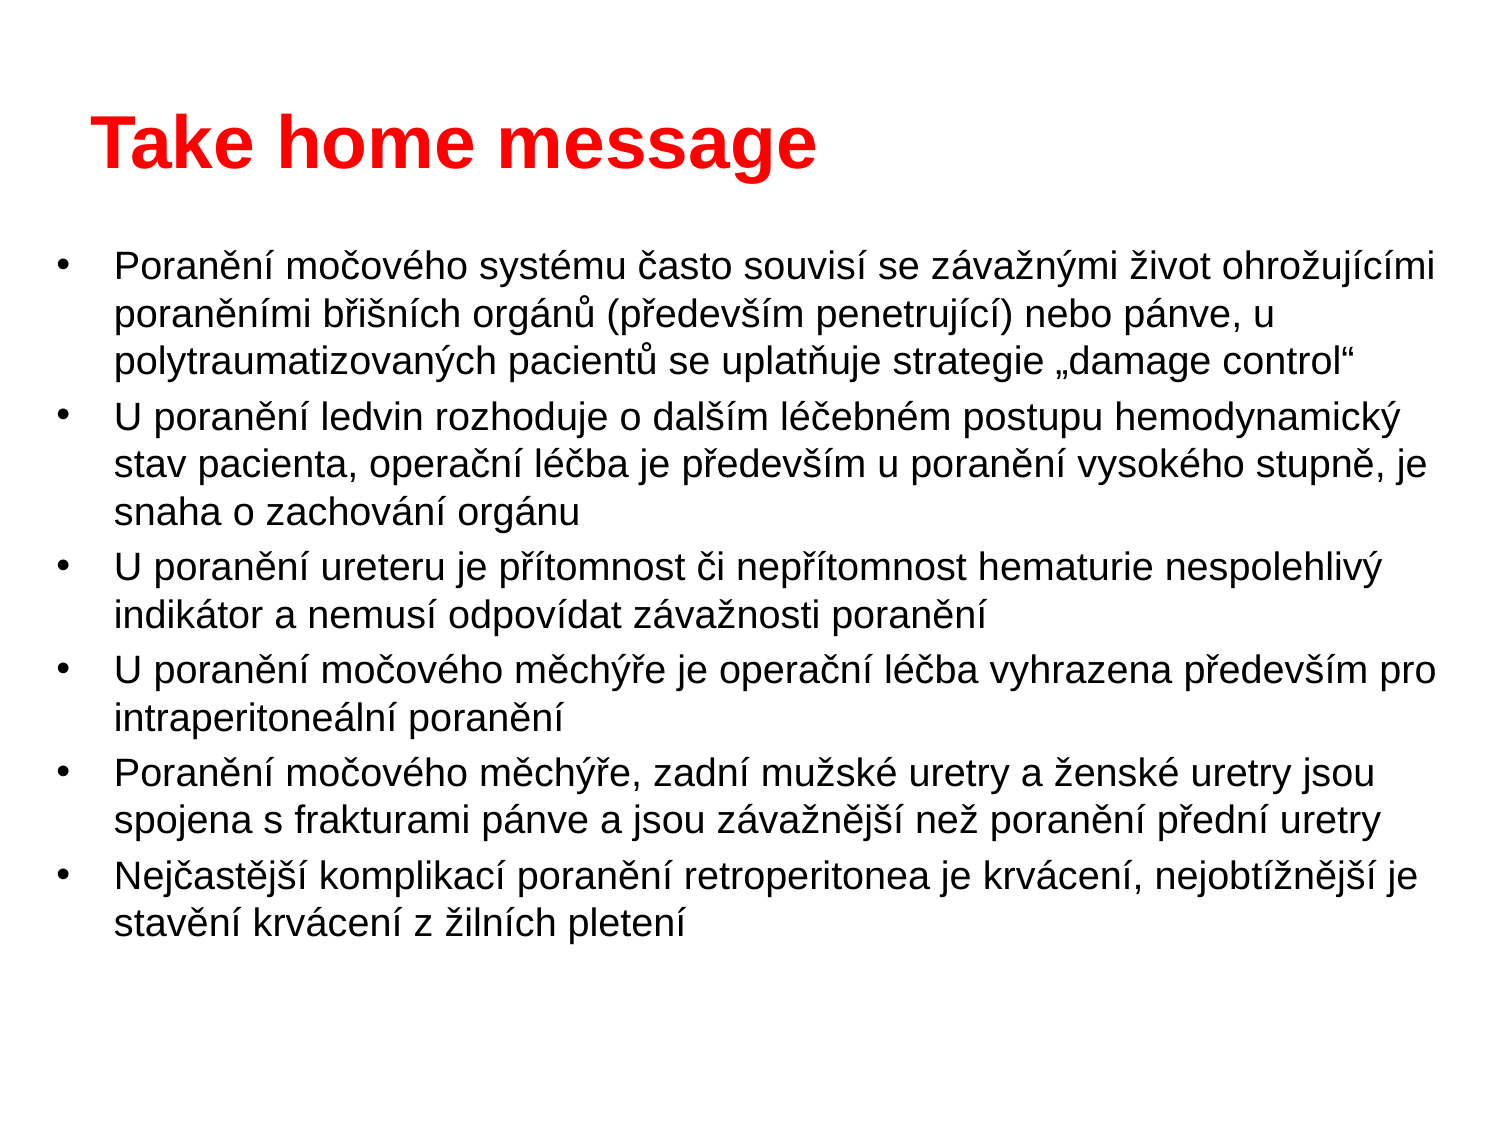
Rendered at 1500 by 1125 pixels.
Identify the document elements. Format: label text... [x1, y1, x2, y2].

title Take home message [75, 45, 1425, 232]
list Poranění močového systému často souvisí se závažnými život ohrožujícími poraněními břišních orgánů (především penetrující) nebo pánve, u polytraumatizovaných pacientů se uplatňuje strategie „damage control“ U poranění ledvin rozhoduje o dalším léčebném postupu hemodynamický stav pacienta, operační léčba je především u poranění vysokého stupně, je snaha o zachování orgánu U poranění ureteru je přítomnost či nepřítomnost hematurie nespolehlivý indikátor a nemusí odpovídat závažnosti poranění U poranění močového měchýře je operační léčba vyhrazena především pro intraperitoneální poranění Poranění močového měchýře, zadní mužské uretry a ženské uretry jsou spojena s frakturami pánve a jsou závažnější než poranění přední uretry Nejčastější komplikací poranění retroperitonea je krvácení, nejobtížnější je stavění krvácení z žilních pletení [41, 232, 1459, 1005]
